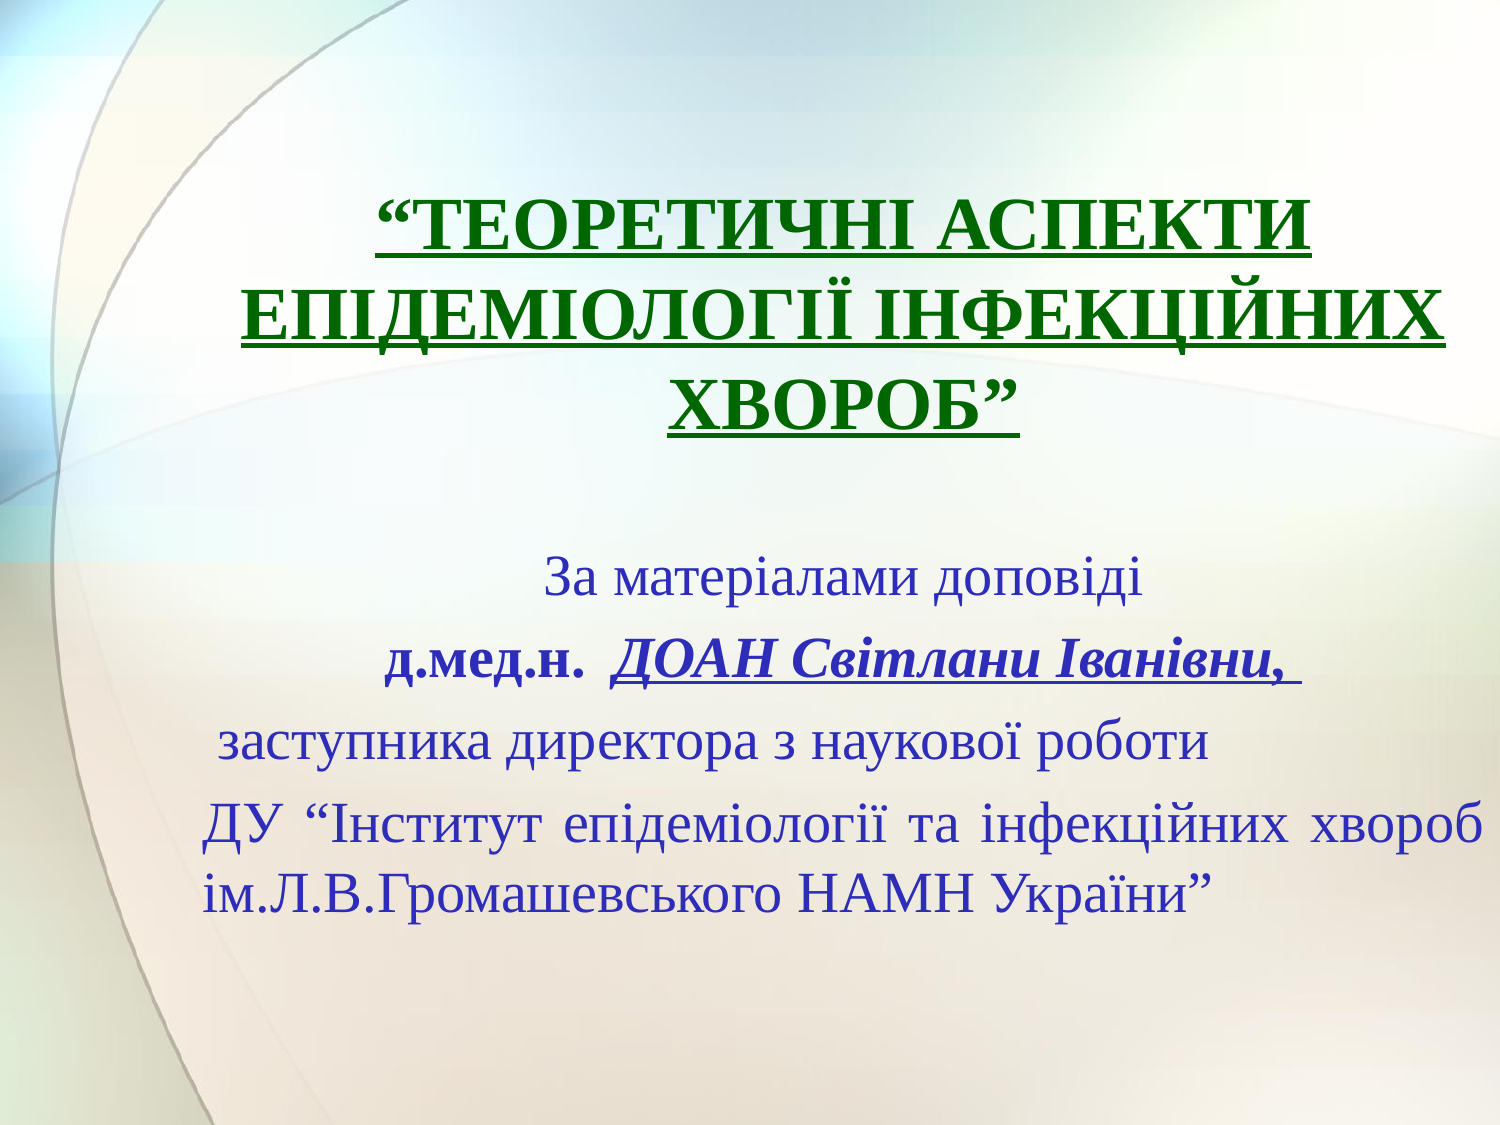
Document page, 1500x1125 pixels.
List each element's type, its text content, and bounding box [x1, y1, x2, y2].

picture [0, 0, 1500, 1125]
list “ТЕОРЕТИЧНІ АСПЕКТИ ЕПІДЕМІОЛОГІЇ ІНФЕКЦІЙНИХ ХВОРОБ” За матеріалами доповіді д.мед.н. ДОАН Світлани Іванівни, заступника директора з наукової роботи ДУ “Інститут епідеміології та інфекційних хвороб ім.Л.В.Громашевського НАМН України” [187, 0, 1500, 1001]
